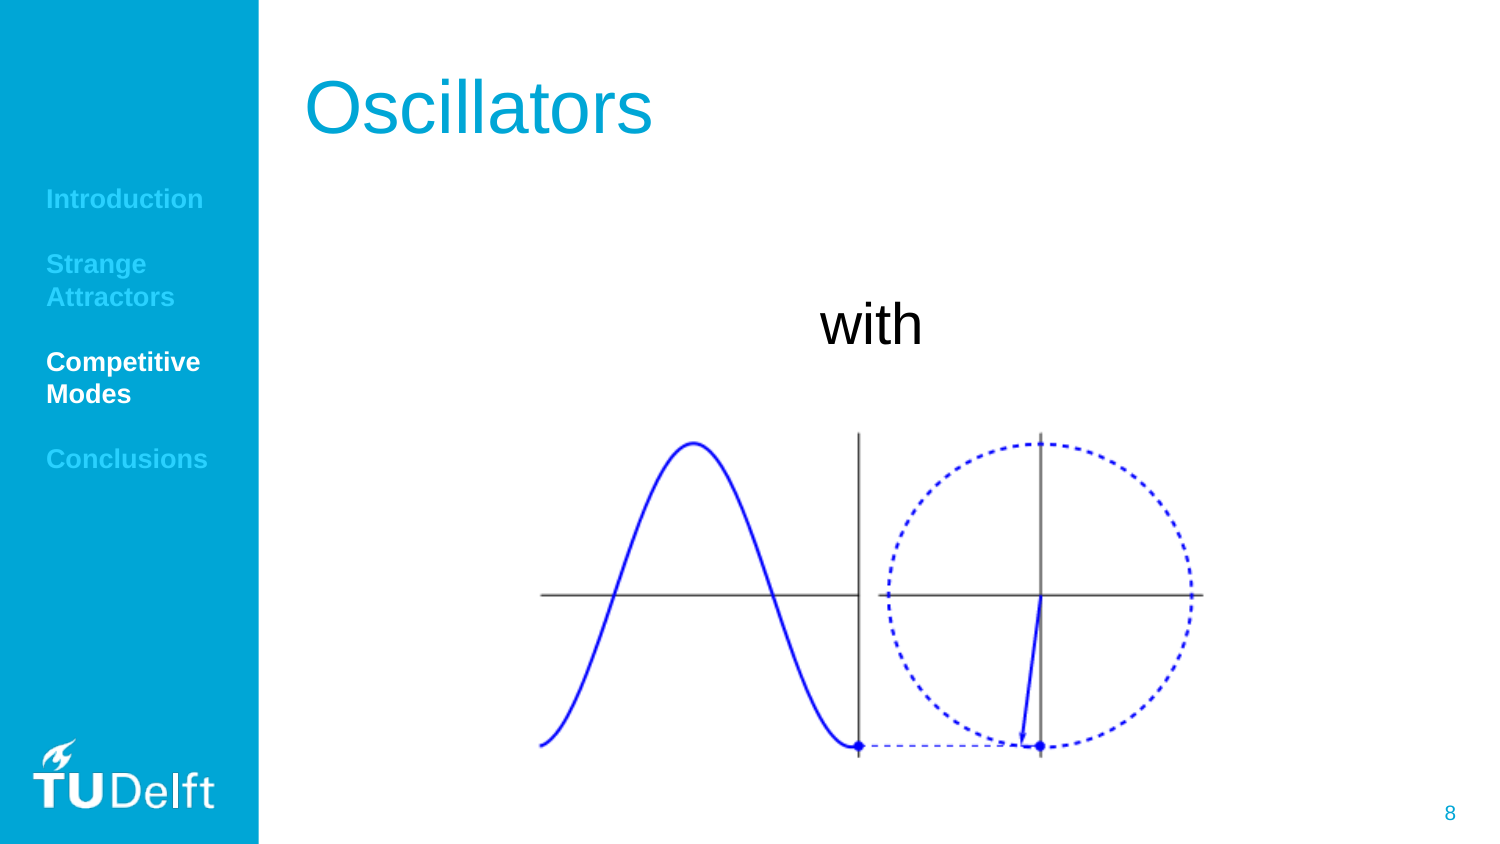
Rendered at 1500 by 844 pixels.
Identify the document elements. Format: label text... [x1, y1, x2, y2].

title Oscillators [289, 33, 1455, 175]
text_box Introduction Strange Attractors Competitive Modes Conclusions [31, 174, 227, 482]
picture [534, 426, 1210, 769]
text_box [334, 340, 1410, 771]
